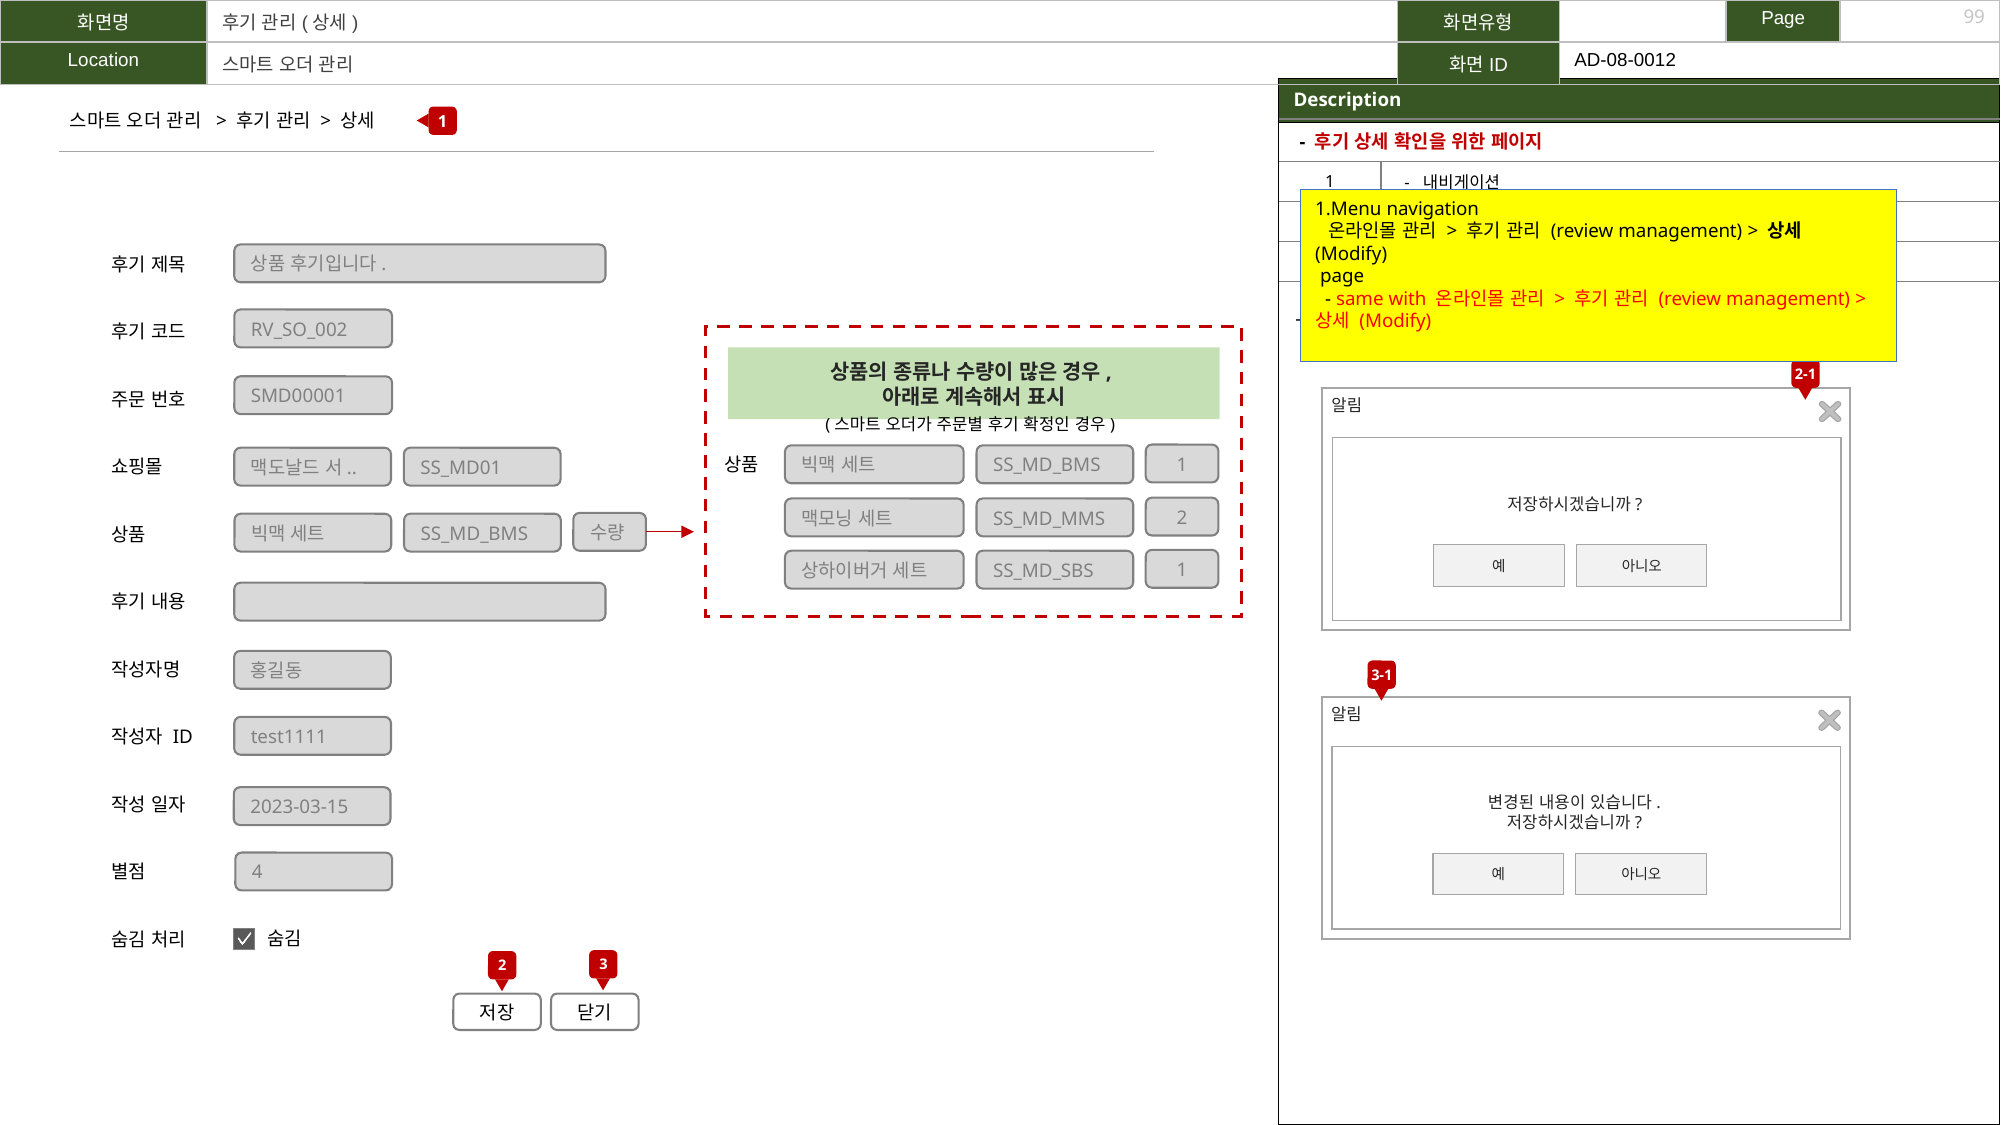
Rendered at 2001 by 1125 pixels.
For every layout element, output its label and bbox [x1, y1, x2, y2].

table_cell [1398, 43, 1559, 84]
text_box [705, 325, 1242, 617]
table_cell [1279, 242, 1300, 281]
table_cell [208, 43, 1397, 84]
table_cell [1279, 202, 1300, 241]
table_header [1398, 1, 1550, 41]
text_box [572, 511, 694, 552]
table_cell [1382, 162, 2000, 201]
table_cell [1279, 162, 1380, 201]
text_box [55, 100, 451, 141]
table_header [208, 1, 1397, 41]
text_box [402, 512, 562, 553]
table_cell [1, 43, 206, 84]
text_box [96, 243, 607, 980]
text_box [1280, 189, 1897, 631]
slide_number [1550, 0, 2000, 48]
table_header [1279, 120, 2000, 161]
table_header [1279, 85, 1999, 118]
text_box [549, 992, 640, 1032]
table_header [1, 1, 206, 41]
table_cell [1897, 202, 2000, 241]
picture [237, 928, 252, 949]
table_cell [1279, 282, 1999, 1124]
text_box [402, 446, 562, 487]
text_box [583, 947, 624, 991]
text_box [452, 948, 542, 1032]
text_box [1321, 658, 1851, 940]
table_cell [1897, 242, 2000, 281]
table_cell [1560, 48, 1999, 84]
